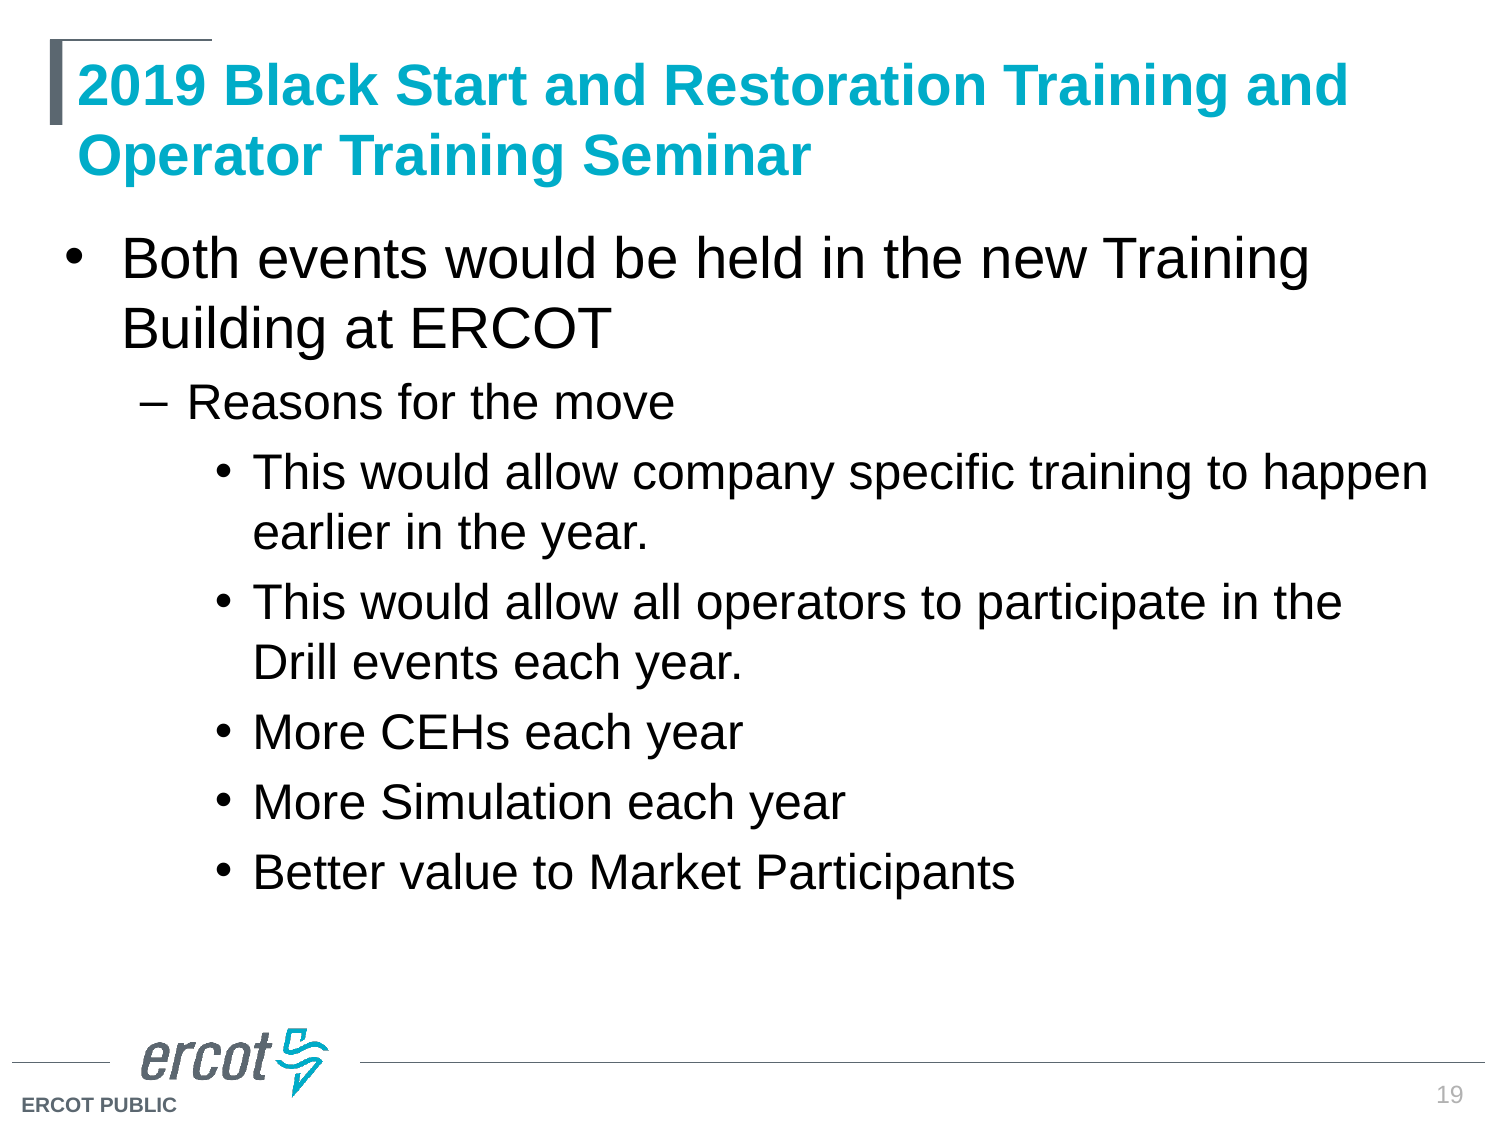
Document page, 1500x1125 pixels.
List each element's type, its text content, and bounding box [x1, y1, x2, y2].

list Both events would be held in the new Training Building at ERCOT Reasons for the move This would allow company specific training to happen earlier in the year. This would allow all operators to participate in the Drill events each year. More CEHs each year More Simulation each year Better value to Market Participants [50, 212, 1450, 972]
title 2019 Black Start and Restoration Training and Operator Training Seminar [62, 39, 1450, 200]
slide_number 19 [1412, 1076, 1488, 1112]
picture [137, 1024, 332, 1100]
